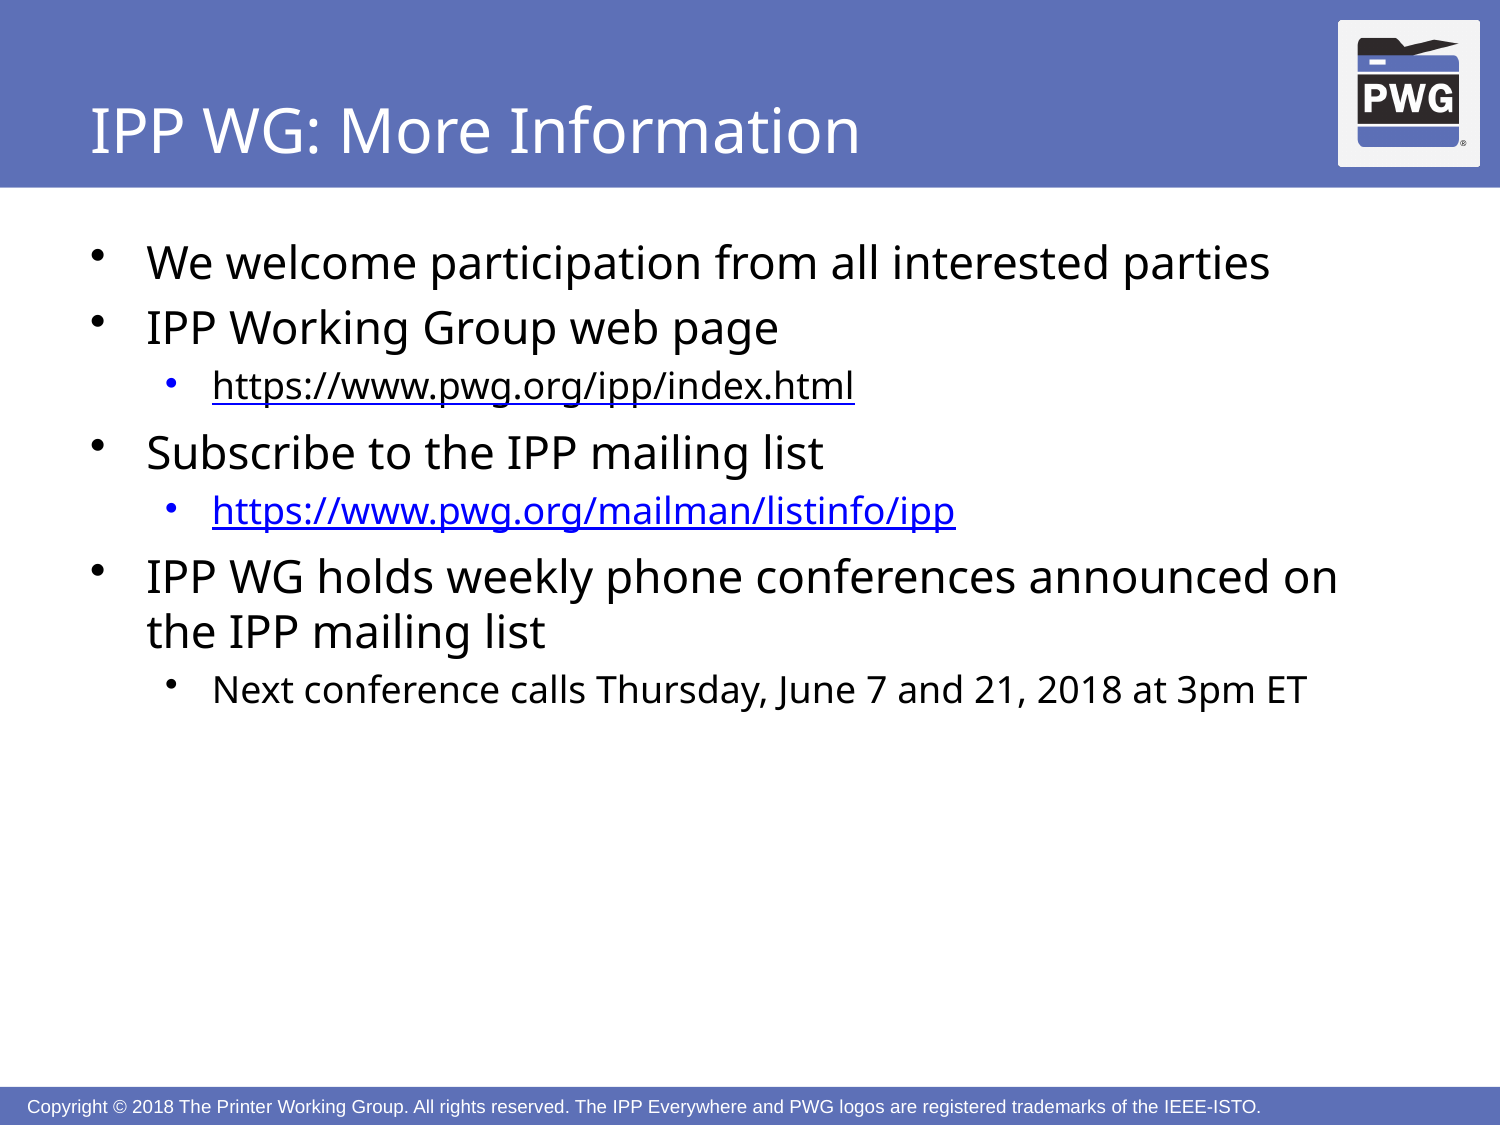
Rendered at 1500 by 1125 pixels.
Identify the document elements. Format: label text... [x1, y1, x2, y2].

title IPP WG: More Information [74, 7, 1318, 175]
text_box Copyright © 2018 The Printer Working Group. All rights reserved. The IPP Everywhere and PWG logos are registered trademarks of the IEEE-ISTO. [20, 1094, 1412, 1117]
list We welcome participation from all interested parties IPP Working Group web page https://www.pwg.org/ipp/index.html Subscribe to the IPP mailing list https://www.pwg.org/mailman/listinfo/ipp IPP WG holds weekly phone conferences announced on the IPP mailing list Next conference calls Thursday, June 7 and 21, 2018 at 3pm ET [74, 224, 1426, 1088]
text_box [0, 0, 1500, 188]
text_box [0, 1086, 1500, 1125]
picture [1338, 20, 1480, 168]
